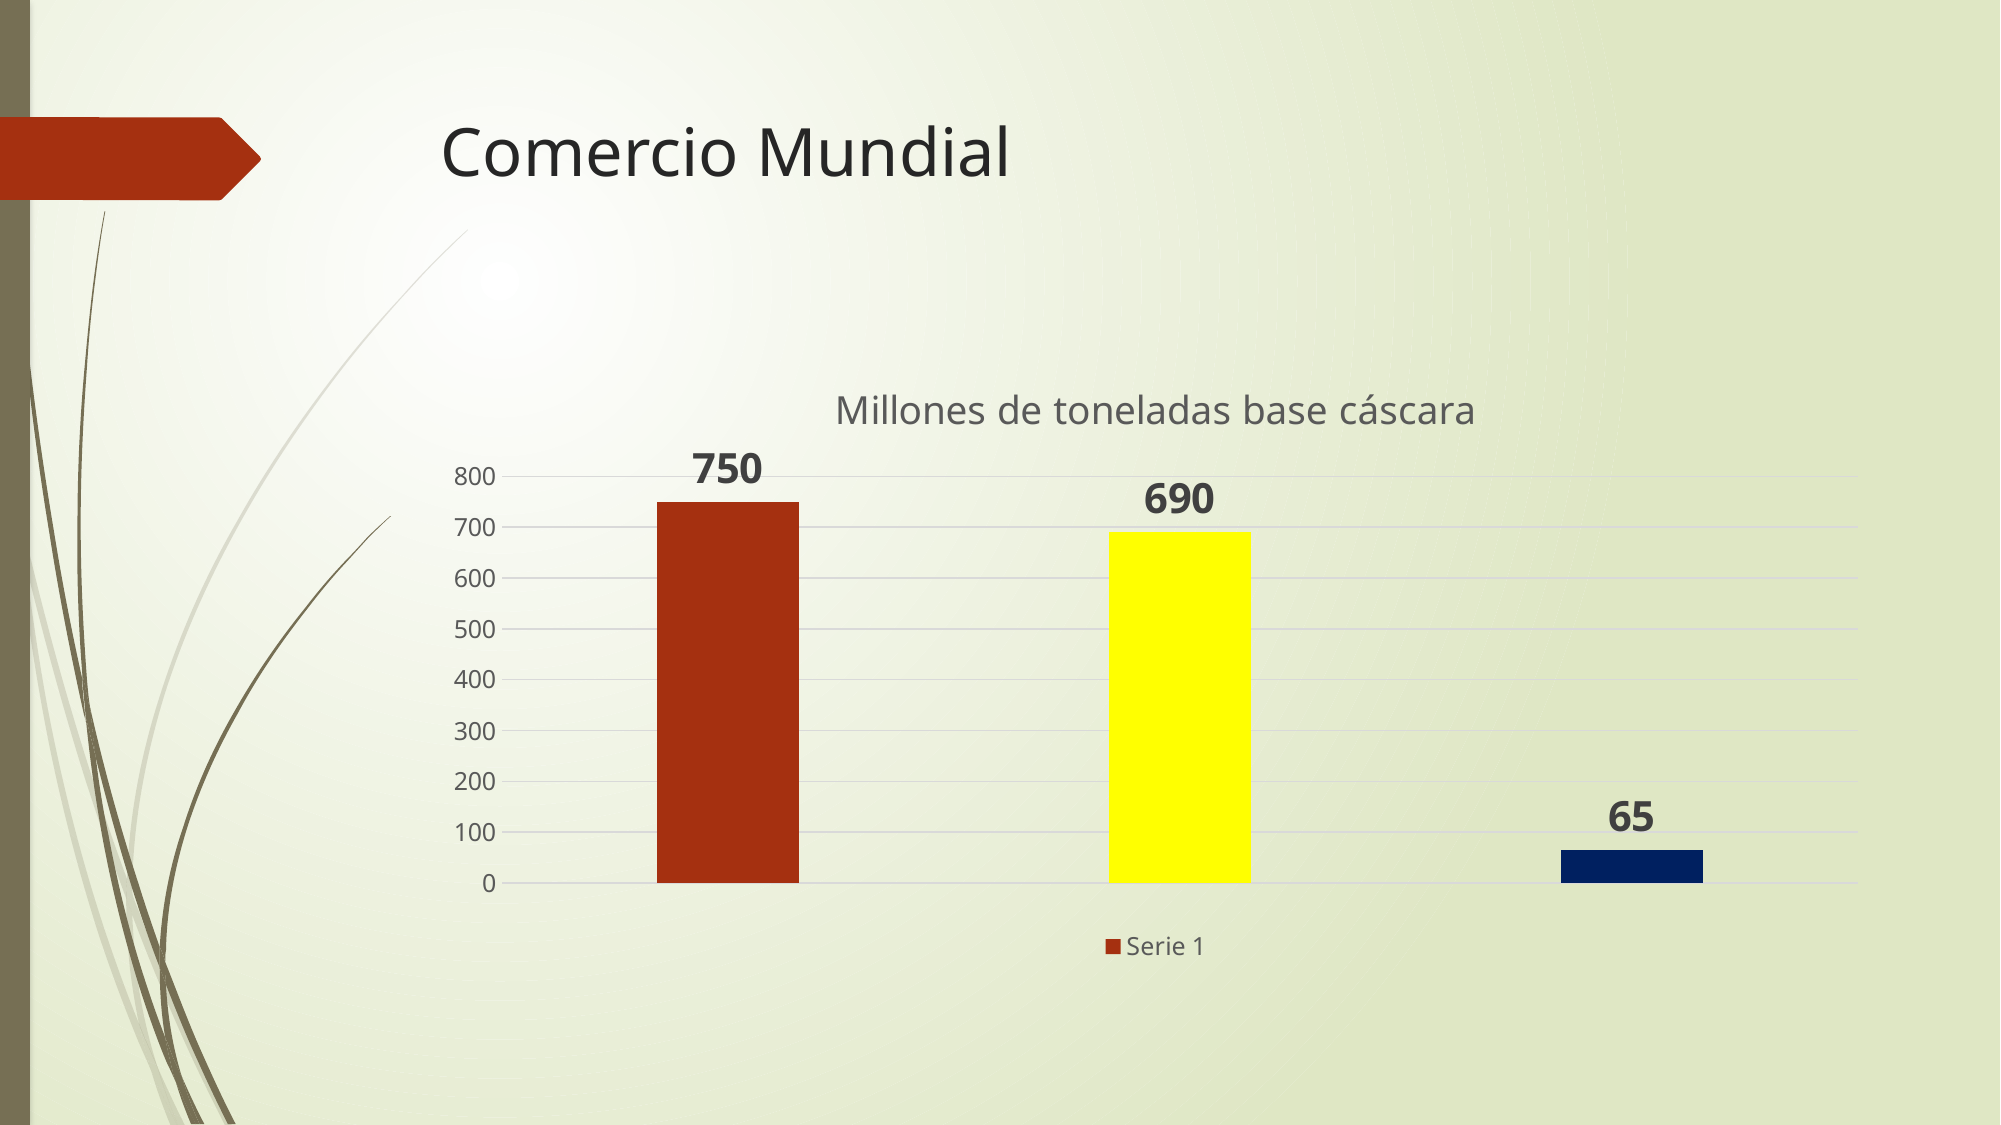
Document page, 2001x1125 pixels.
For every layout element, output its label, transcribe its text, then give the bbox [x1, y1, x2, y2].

list [0, 262, 575, 962]
title Comercio Mundial [425, 102, 1888, 313]
chart [424, 349, 1888, 971]
